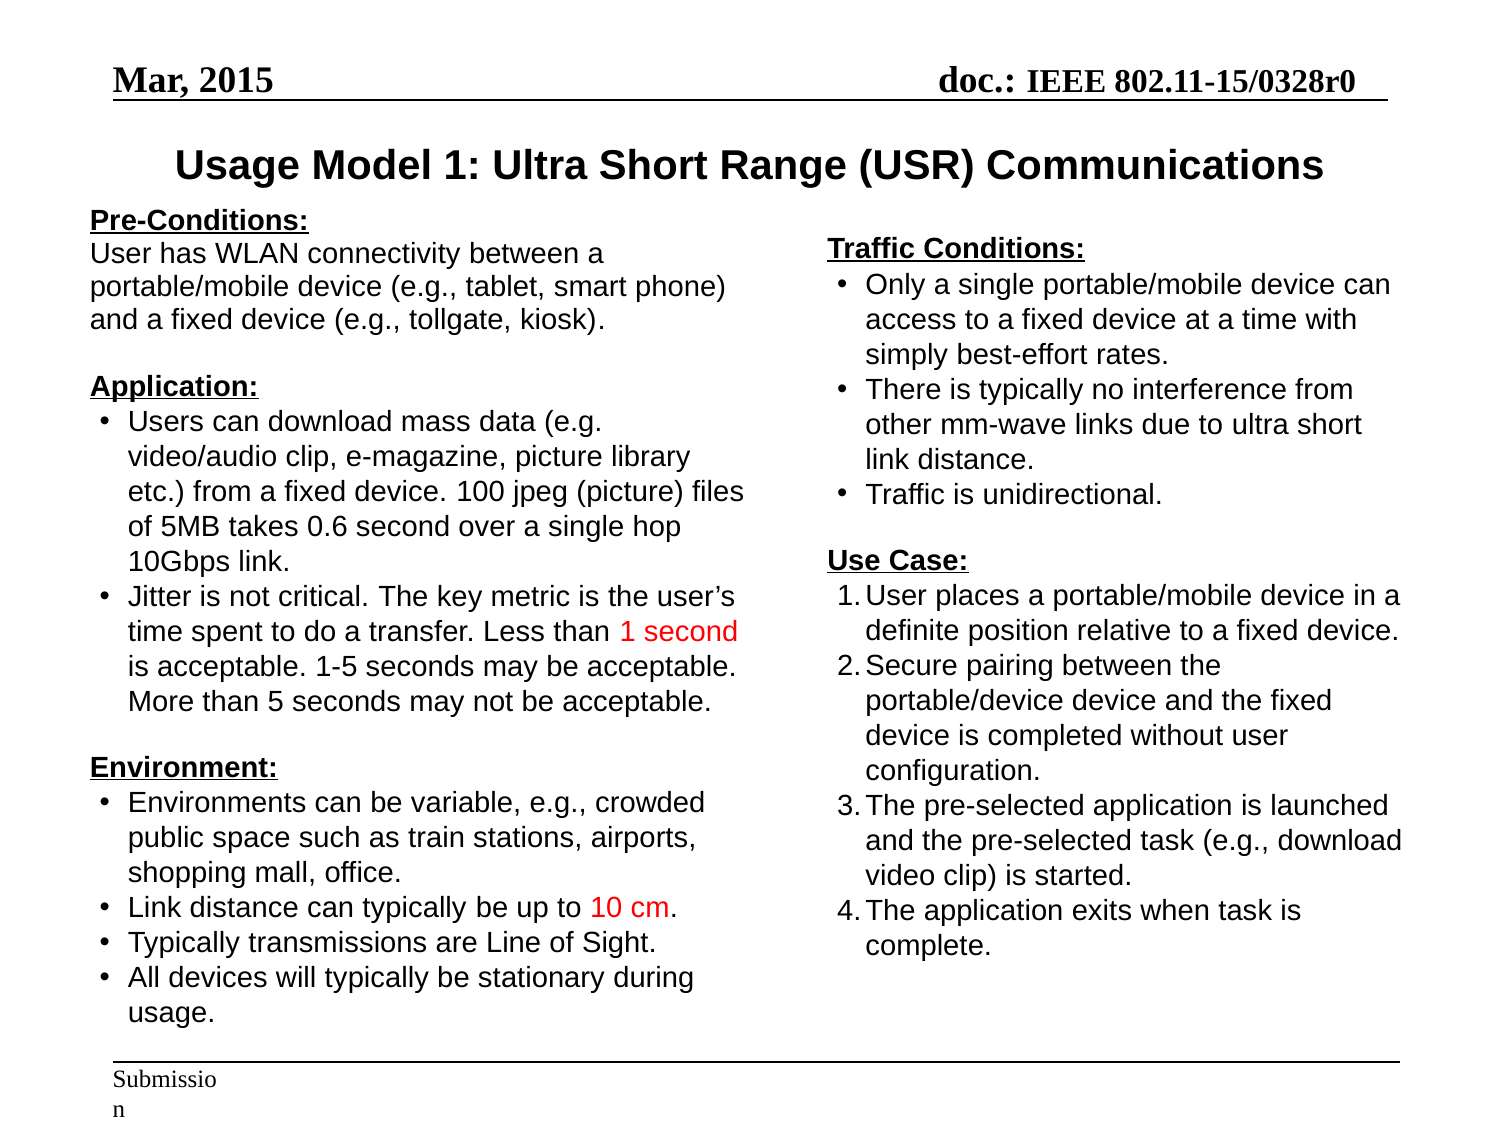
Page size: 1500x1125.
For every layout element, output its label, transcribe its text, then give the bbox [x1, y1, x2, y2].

text_box Traffic Conditions: Only a single portable/mobile device can access to a fixed device at a time with simply best-effort rates. There is typically no interference from other mm-wave links due to ultra short link distance. Traffic is unidirectional. Use Case: User places a portable/mobile device in a definite position relative to a fixed device. Secure pairing between the portable/device device and the fixed device is completed without user configuration. The pre-selected application is launched and the pre-selected task (e.g., download video clip) is started. The application exits when task is complete. [812, 224, 1428, 969]
text_box Pre-Conditions: User has WLAN connectivity between a portable/mobile device (e.g., tablet, smart phone) and a fixed device (e.g., tollgate, kiosk). Application: Users can download mass data (e.g. video/audio clip, e-magazine, picture library etc.) from a fixed device. 100 jpeg (picture) files of 5MB takes 0.6 second over a single hop 10Gbps link. Jitter is not critical. The key metric is the user’s time spent to do a transfer. Less than 1 second is acceptable. 1-5 seconds may be acceptable. More than 5 seconds may not be acceptable. Environment: Environments can be variable, e.g., crowded public space such as train stations, airports, shopping mall, office. Link distance can typically be up to 10 cm. Typically transmissions are Line of Sight. All devices will typically be stationary during usage. [74, 196, 763, 1036]
title Usage Model 1: Ultra Short Range (USR) Communications [150, 101, 1350, 225]
